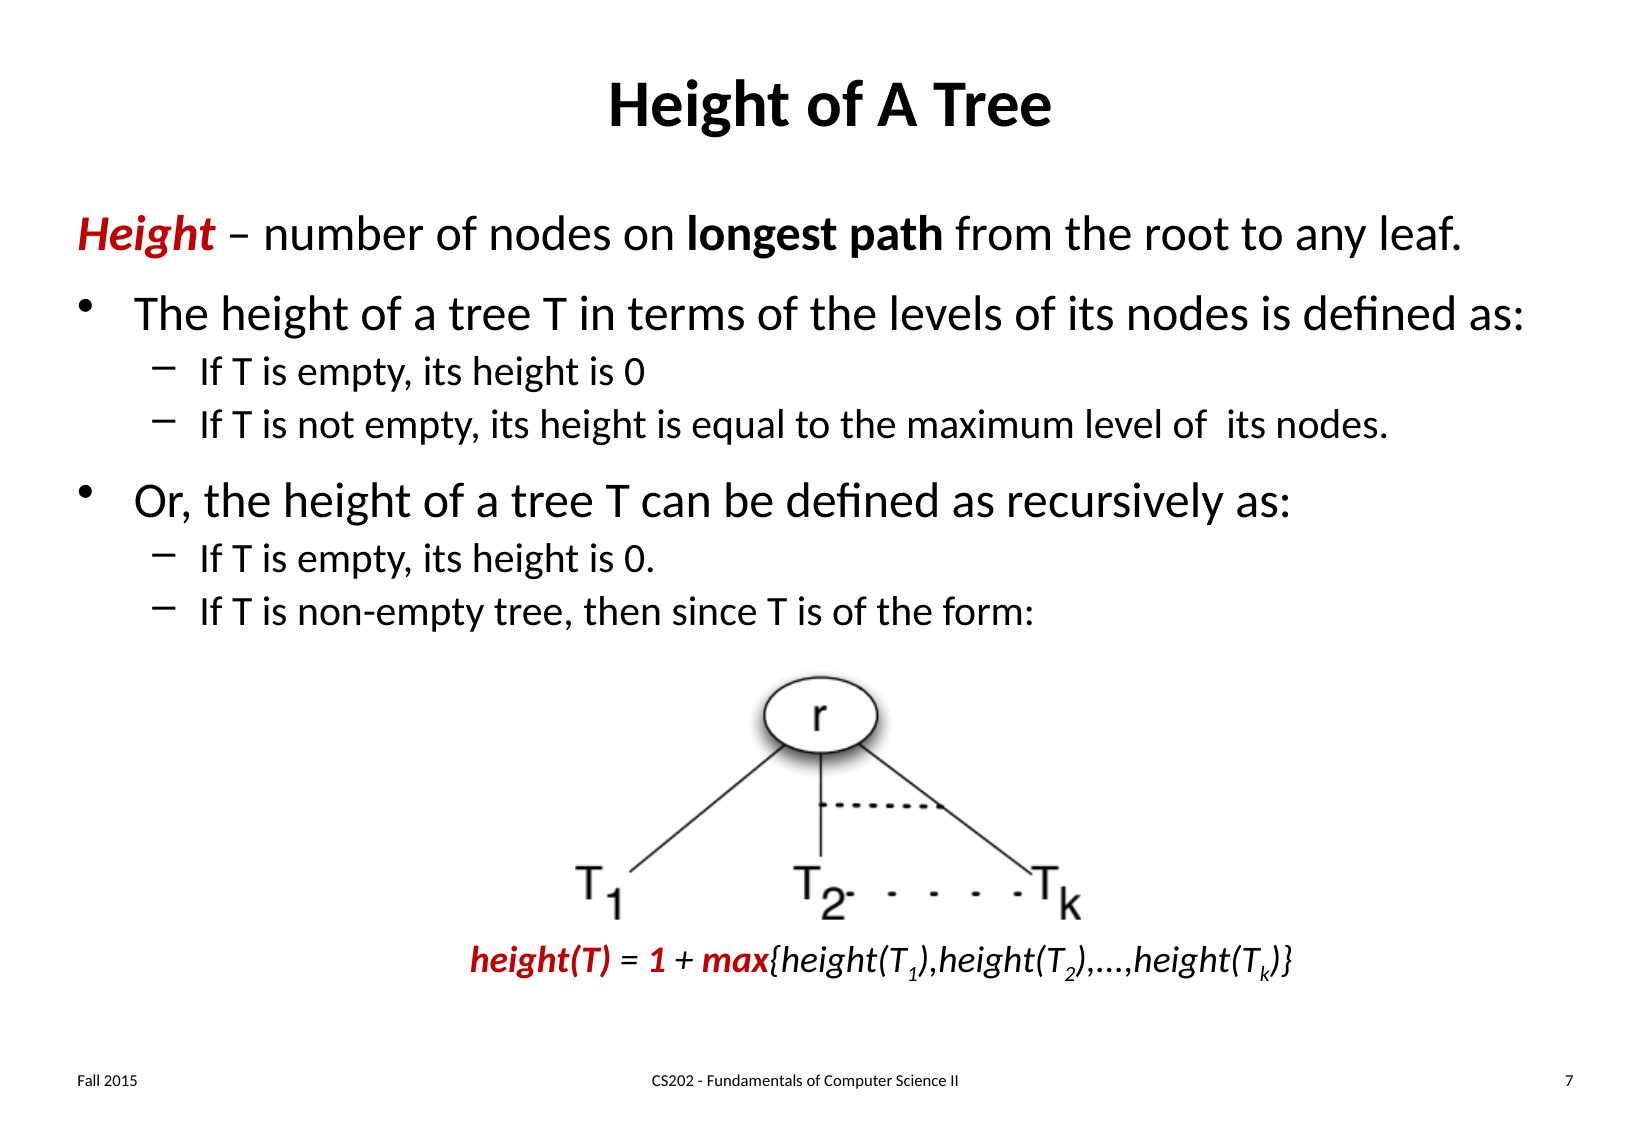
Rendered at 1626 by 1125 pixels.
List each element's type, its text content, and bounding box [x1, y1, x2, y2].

slide_number Fall 2015 [62, 1062, 401, 1100]
list Height – number of nodes on longest path from the root to any leaf. The height of a tree T in terms of the levels of its nodes is defined as: If T is empty, its height is 0 If T is not empty, its height is equal to the maximum level of its nodes. Or, the height of a tree T can be defined as recursively as: If T is empty, its height is 0. If T is non-empty tree, then since T is of the form: height(T) = 1 + max{height(T1),height(T2),...,height(Tk)} [62, 200, 1625, 1038]
footer CS202 - Fundamentals of Computer Science II [501, 1062, 1111, 1100]
slide_number 7 [1250, 1062, 1589, 1100]
picture [574, 662, 1082, 930]
title Height of A Tree [62, 24, 1600, 175]
